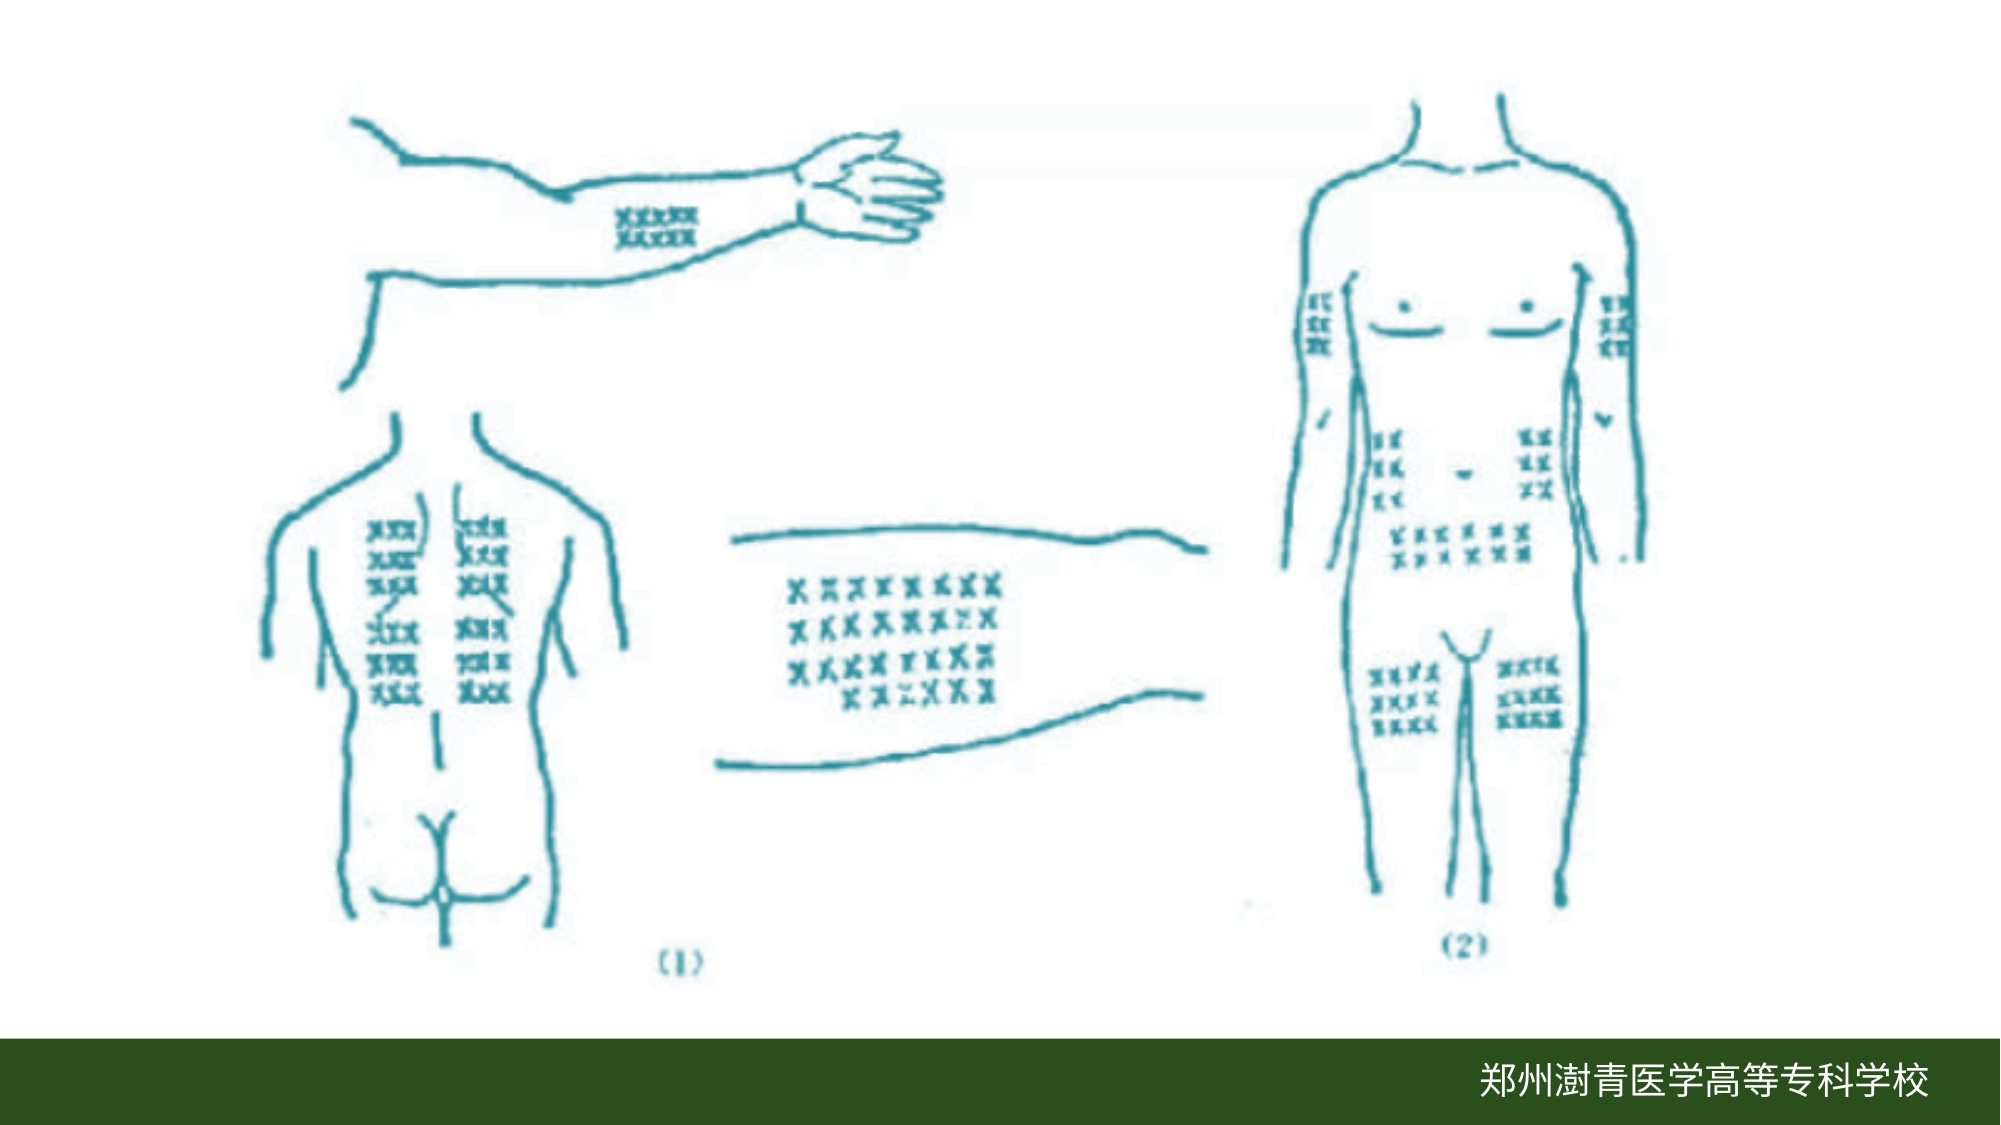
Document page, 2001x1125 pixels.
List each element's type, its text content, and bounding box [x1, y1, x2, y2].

text_box 郑州澍青医学高等专科学校 [1465, 1049, 1950, 1125]
picture [231, 78, 1676, 988]
